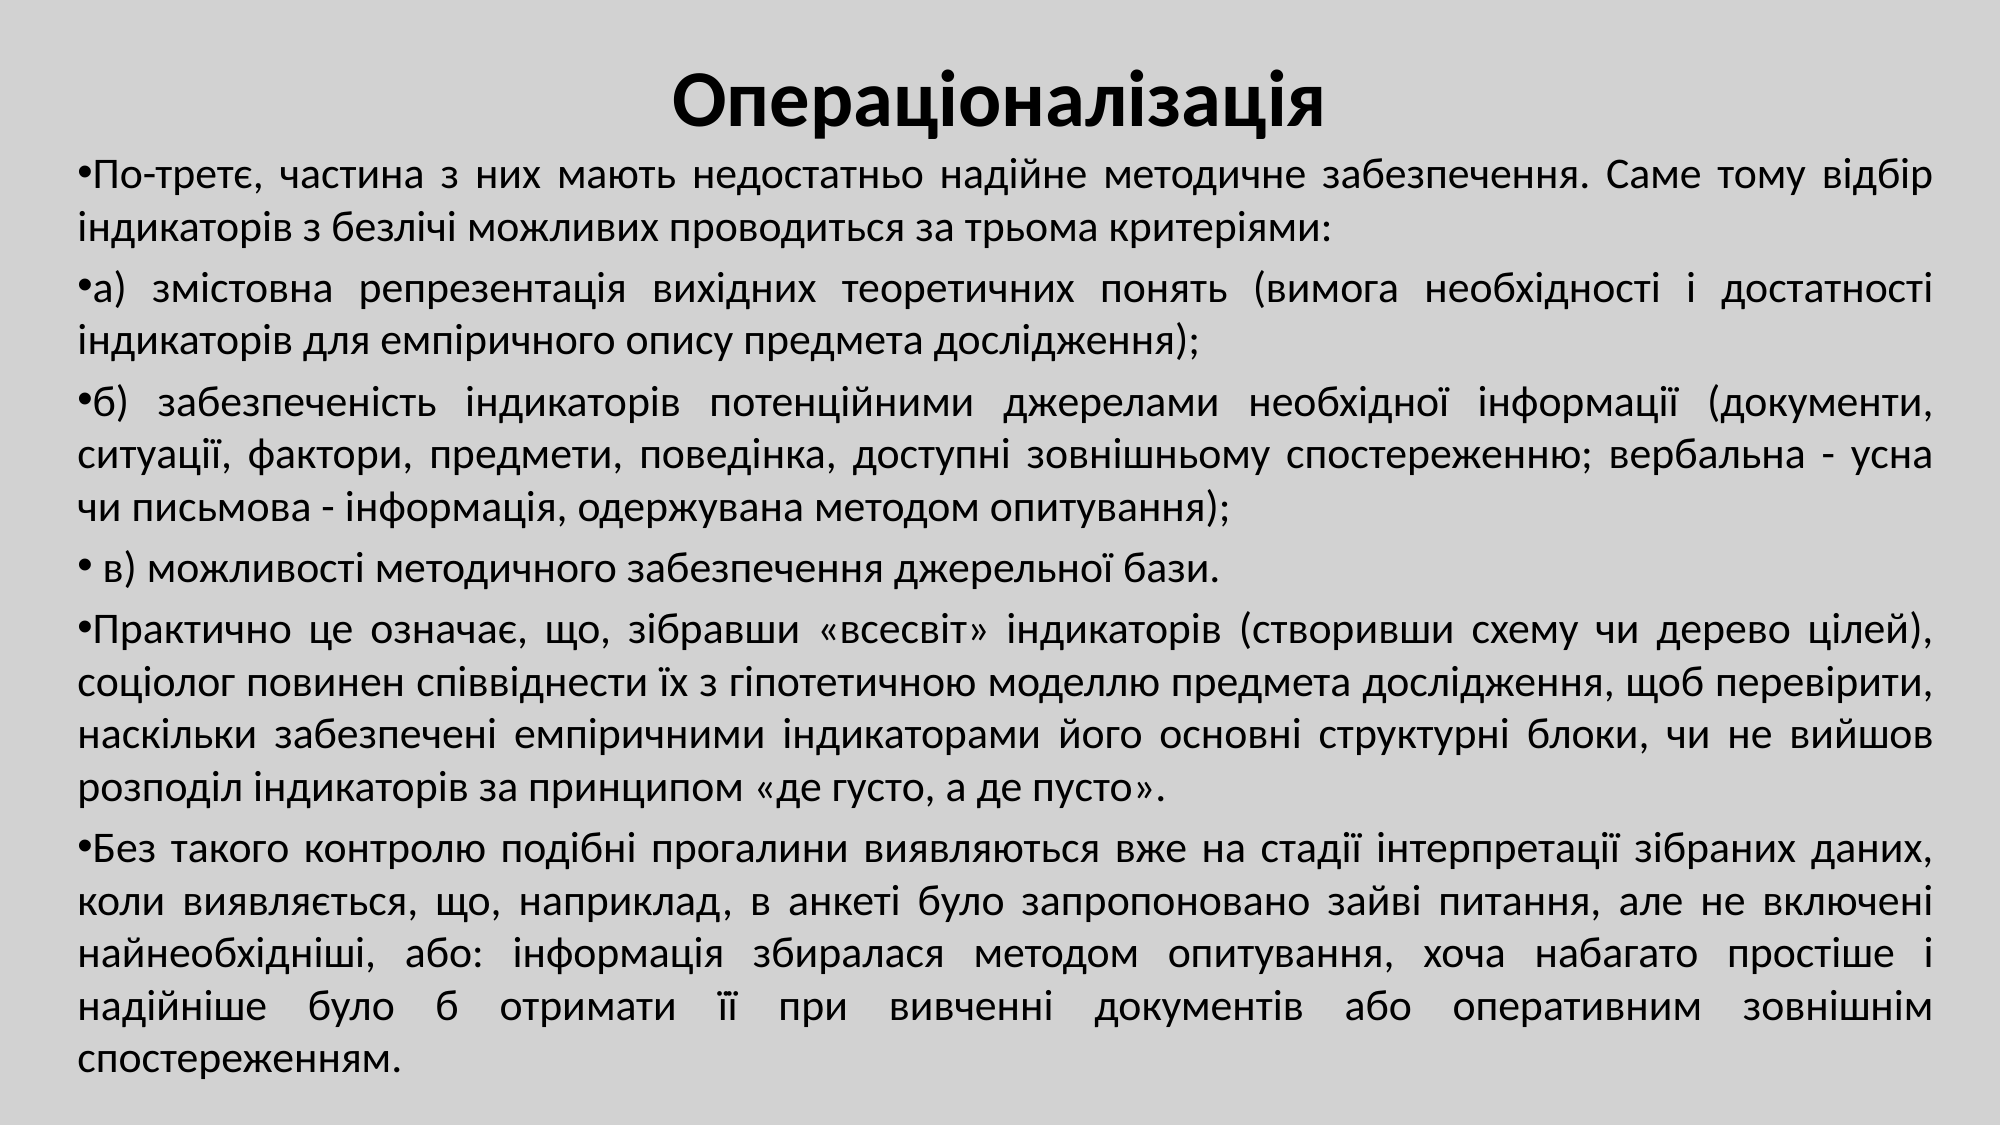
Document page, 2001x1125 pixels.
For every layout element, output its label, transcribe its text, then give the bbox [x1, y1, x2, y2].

list По-третє, частина з них мають недостатньо надійне методичне забезпечення. Саме тому відбір індикаторів з безлічі можливих проводиться за трьома критеріями: а) змістовна репрезентація вихідних теоретичних понять (вимога необхідності і достатності індикаторів для емпіричного опису предмета дослідження); б) забезпеченість індикаторів потенційними джерелами необхідної інформації (документи, ситуації, фактори, предмети, поведінка, доступні зовнішньому спостереженню; вербальна - усна чи письмова - інформація, одержувана методом опитування); в) можливості методичного забезпечення джерельної бази. Практично це означає, що, зібравши «всесвіт» індикаторів (створивши схему чи дерево цілей), соціолог повинен співвіднести їх з гіпотетичною моделлю предмета дослідження, щоб перевірити, наскільки забезпечені емпіричними індикаторами його основні структурні блоки, чи не вийшов розподіл індикаторів за принципом «де густо, а де пусто». Без такого контролю подібні прогалини виявляються вже на стадії інтерпретації зібраних даних, коли виявляється, що, наприклад, в анкеті було запропоновано зайві питання, але не включені найнеобхідніші, або: інформація збиралася методом опитування, хоча набагато простіше і надійніше було б отримати її при вивченні документів або оперативним зовнішнім спостереженням. [62, 137, 1950, 1088]
title Операціоналізація [99, 37, 1900, 137]
